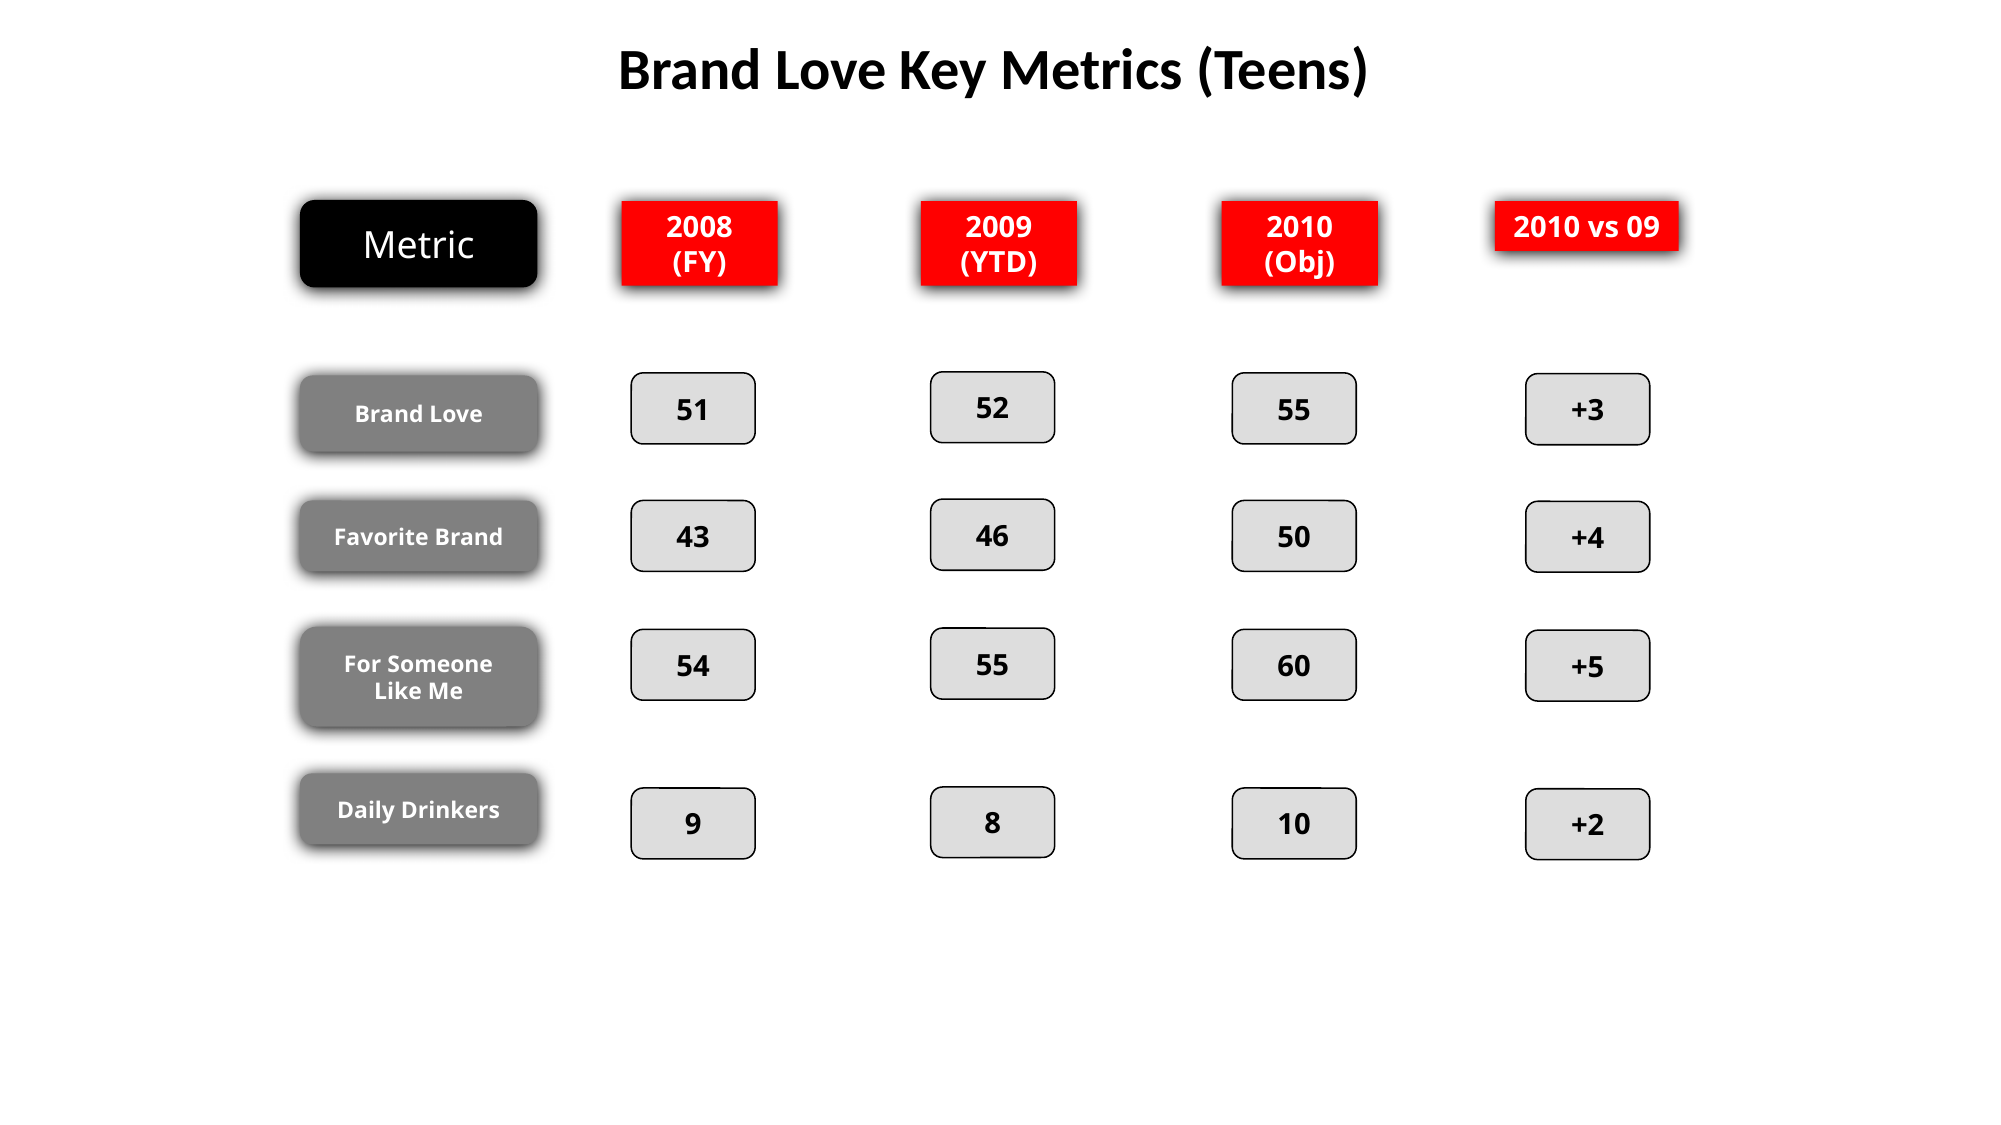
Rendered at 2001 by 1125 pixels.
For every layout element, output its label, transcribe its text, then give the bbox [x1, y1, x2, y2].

text_box Brand Love [299, 375, 538, 452]
text_box Daily Drinkers [299, 773, 538, 845]
text_box 46 [930, 499, 1055, 571]
text_box Favorite Brand [299, 500, 538, 572]
text_box 52 [930, 371, 1055, 443]
text_box 10 [1232, 787, 1357, 859]
text_box 43 [631, 500, 756, 572]
text_box 2009 (YTD) [920, 201, 1077, 286]
text_box Brand Love Key Metrics (Teens) [312, 3, 1676, 129]
text_box 55 [1232, 372, 1357, 444]
text_box 54 [631, 629, 756, 701]
text_box +5 [1525, 630, 1650, 702]
text_box 60 [1232, 629, 1357, 701]
text_box +3 [1525, 373, 1650, 445]
text_box 2010 vs 09 [1494, 201, 1679, 251]
text_box 8 [930, 786, 1055, 858]
text_box 2010 (Obj) [1221, 201, 1378, 286]
text_box 9 [631, 787, 756, 859]
text_box +2 [1525, 788, 1650, 860]
text_box For Someone Like Me [299, 626, 538, 727]
text_box Metric [298, 198, 540, 290]
text_box 51 [631, 372, 756, 444]
text_box 50 [1232, 500, 1357, 572]
text_box 2008 (FY) [621, 201, 778, 286]
text_box 55 [930, 627, 1055, 700]
text_box +4 [1525, 501, 1650, 573]
